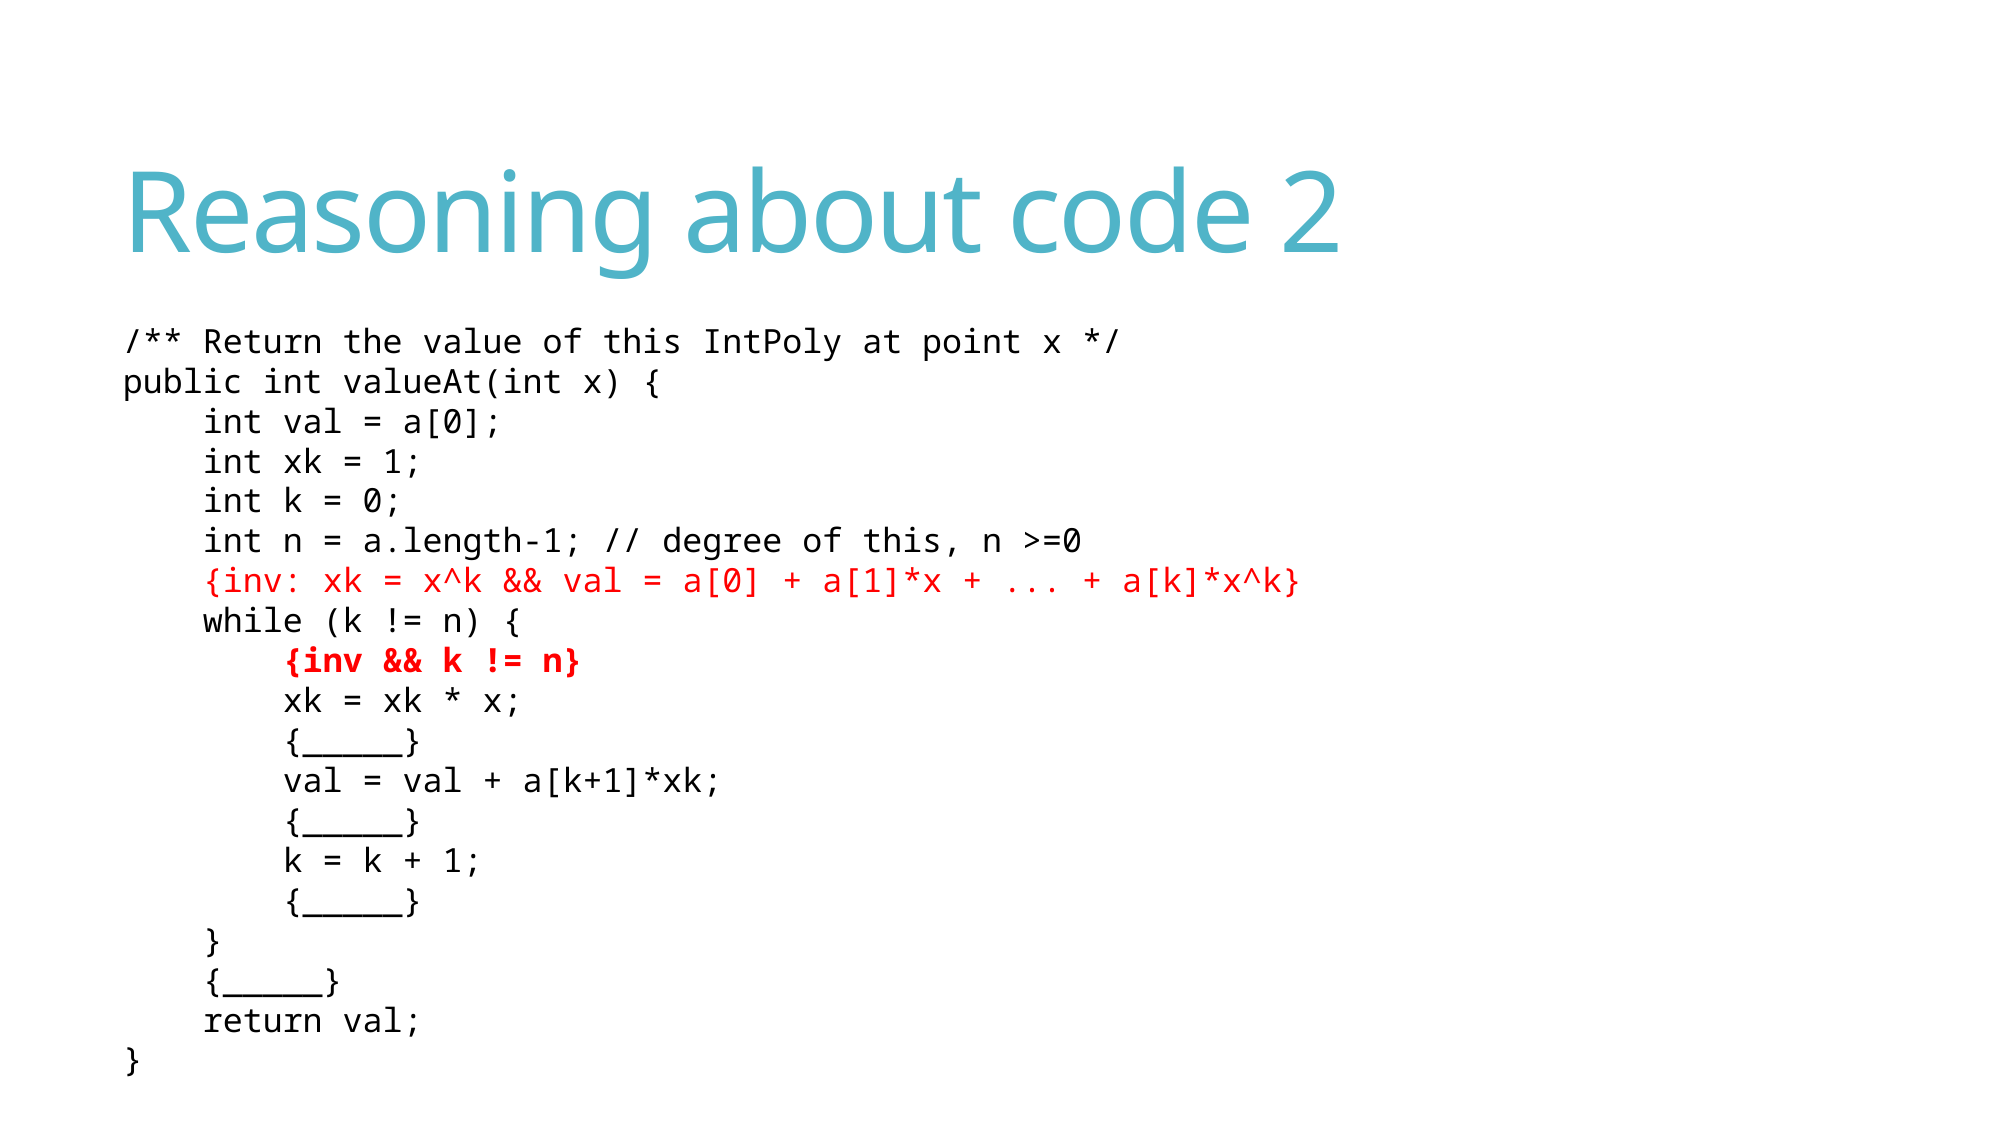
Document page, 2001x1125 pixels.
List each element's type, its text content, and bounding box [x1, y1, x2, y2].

title Reasoning about code 2 [107, 81, 1875, 312]
list /** Return the value of this IntPoly at point x */ public int valueAt(int x) { int val = a[0]; int xk = 1; int k = 0; int n = a.length-1; // degree of this, n >=0 {inv: xk = x^k && val = a[0] + a[1]*x + ... + a[k]*x^k} while (k != n) { {inv && k != n} xk = xk * x; {_____} val = val + a[k+1]*xk; {_____} k = k + 1; {_____} } {_____} return val; } [107, 312, 1875, 1038]
